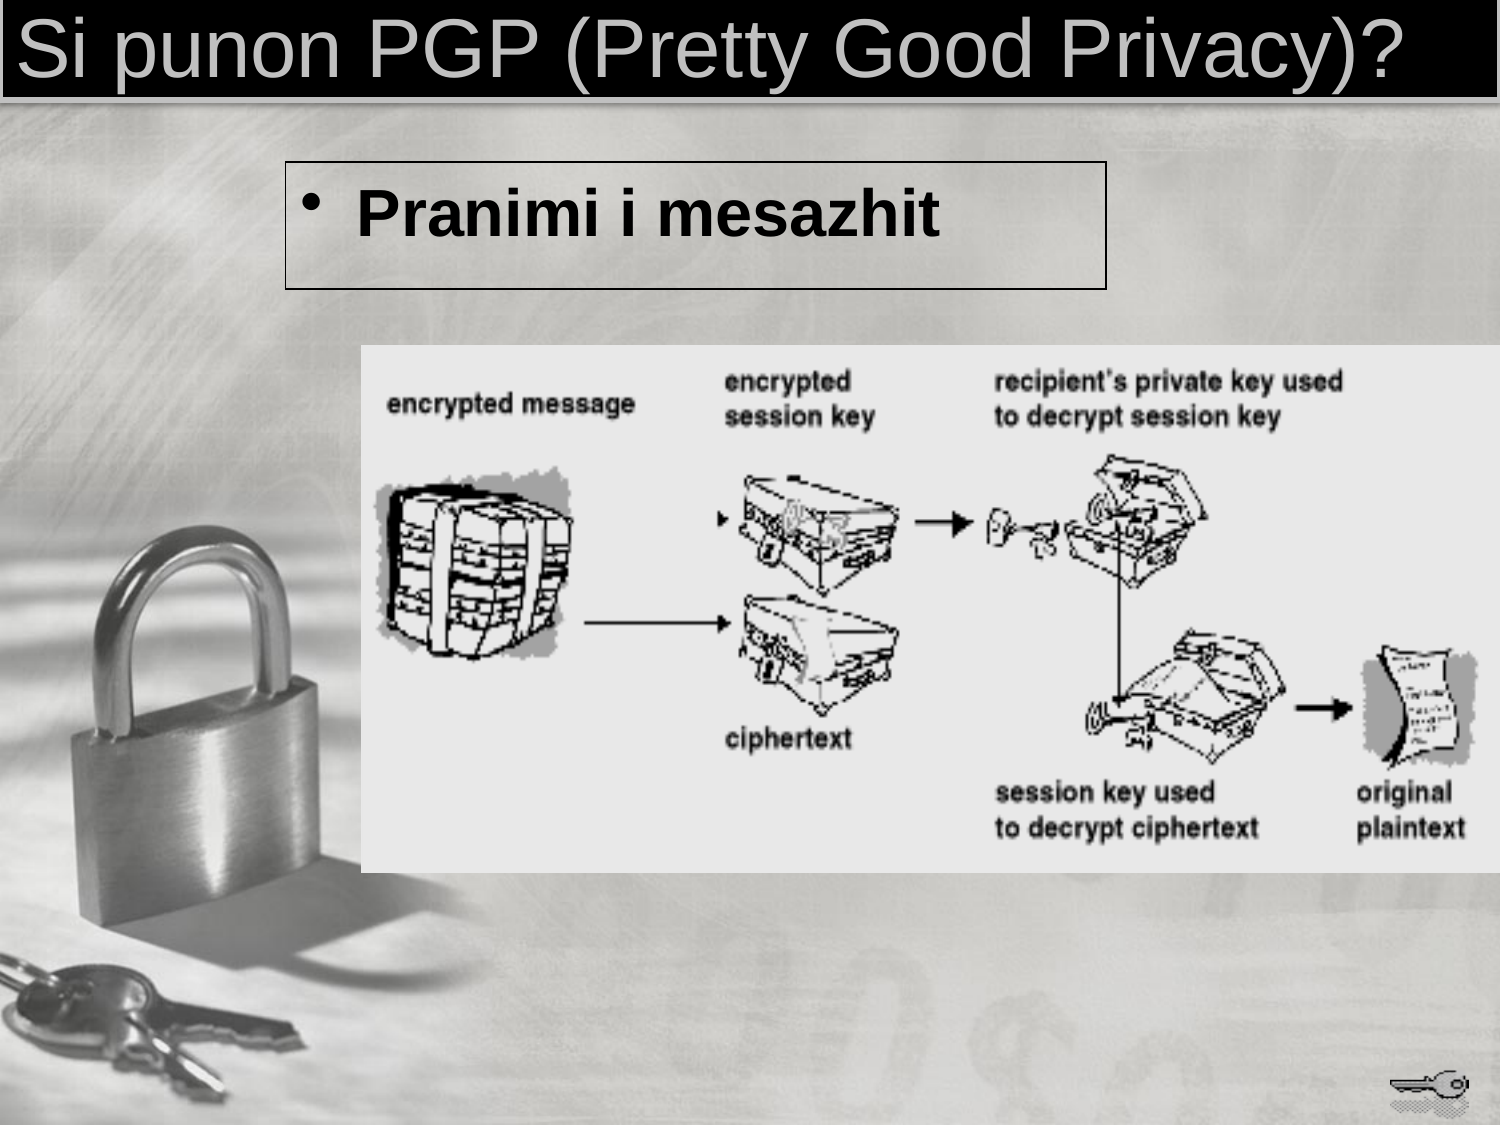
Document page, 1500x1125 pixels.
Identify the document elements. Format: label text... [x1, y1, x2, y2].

list Pranimi i mesazhit [285, 161, 1107, 290]
title Si punon PGP (Pretty Good Privacy)? [0, 0, 1500, 103]
picture [0, 103, 1500, 1125]
